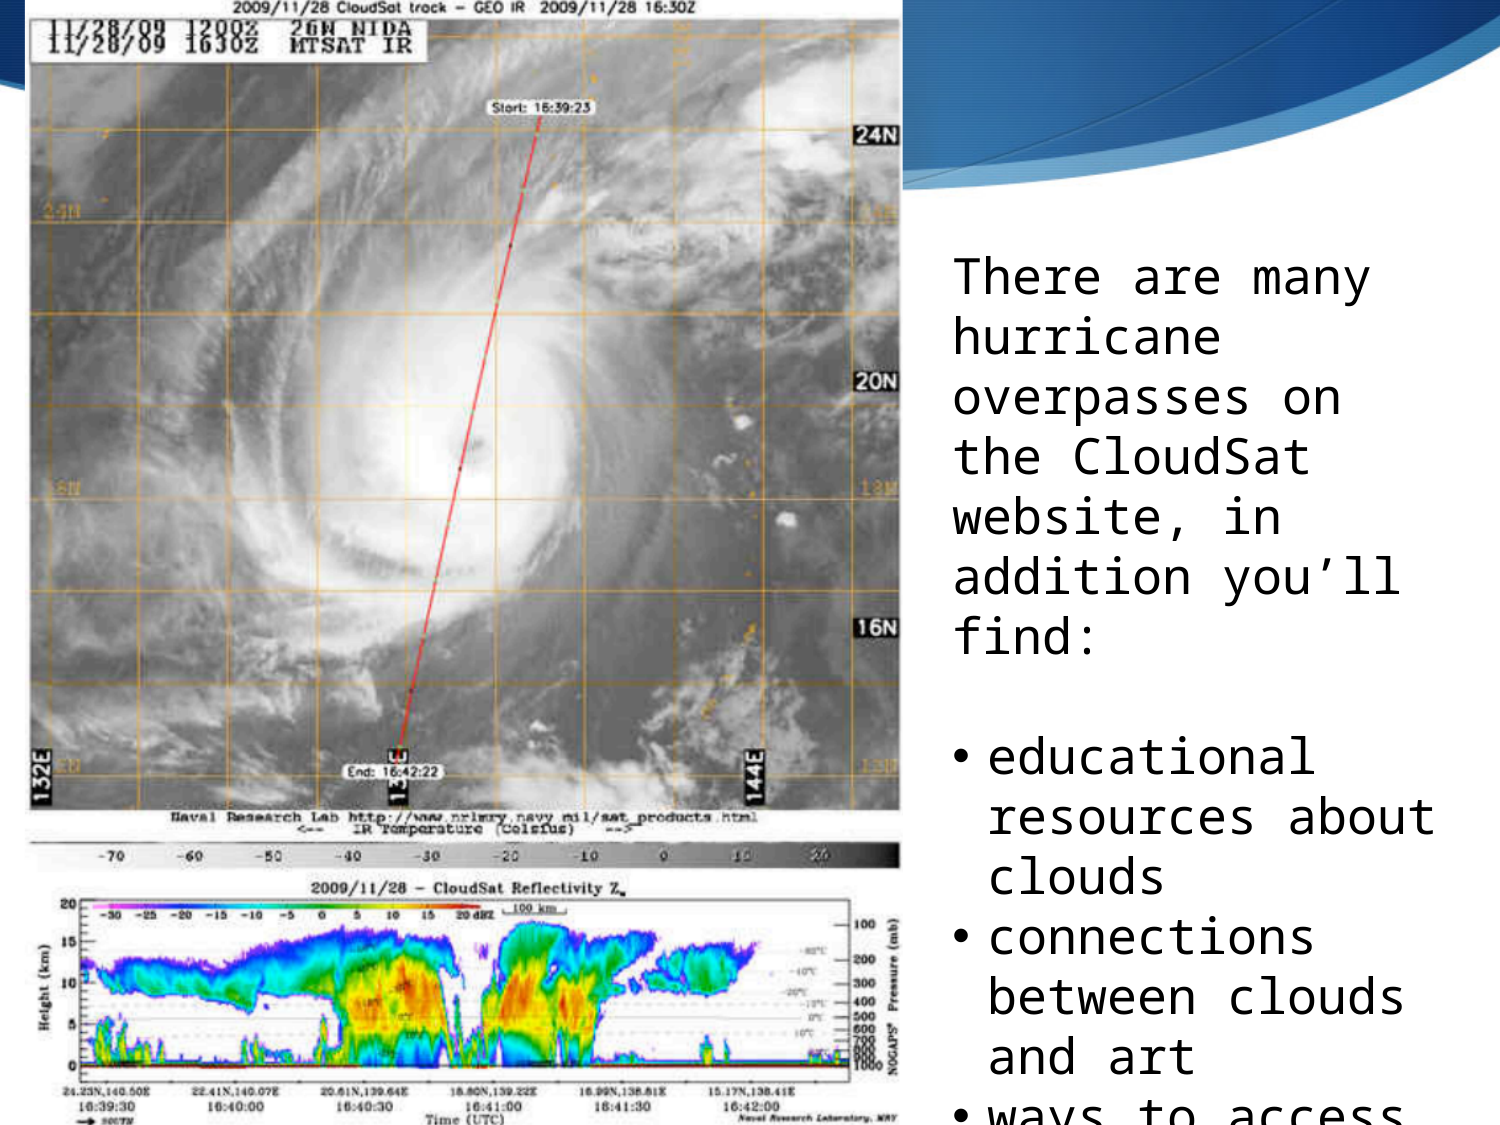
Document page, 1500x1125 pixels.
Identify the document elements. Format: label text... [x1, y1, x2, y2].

picture [0, 0, 1500, 1125]
text_box There are many hurricane overpasses on the CloudSat website, in addition you’ll find: educational resources about clouds connections between clouds and art ways to access looks at the clouds over your school from CloudSat. [937, 237, 1475, 1125]
